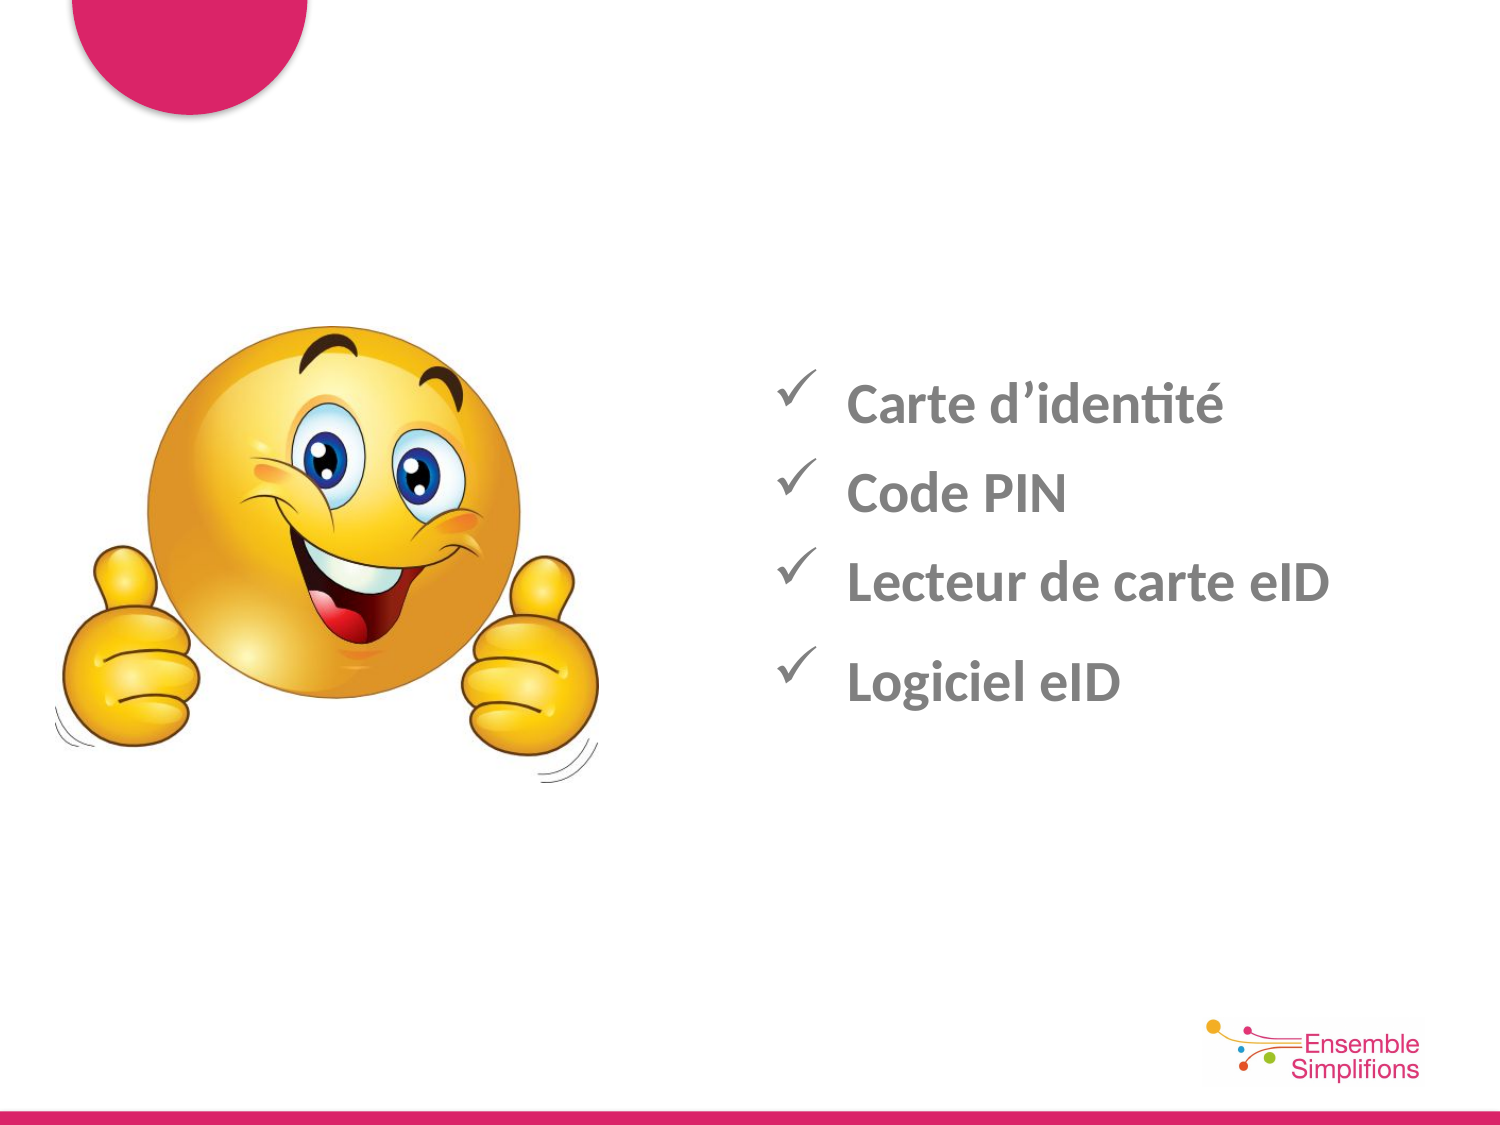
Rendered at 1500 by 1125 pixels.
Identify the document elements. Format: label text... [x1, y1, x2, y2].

picture [55, 326, 599, 784]
text_box Carte d’identité [757, 358, 1489, 443]
text_box Logiciel eID [757, 635, 1489, 721]
picture [1202, 1017, 1425, 1087]
text_box Code PIN [757, 447, 1489, 532]
text_box Lecteur de carte eID [757, 535, 1489, 621]
